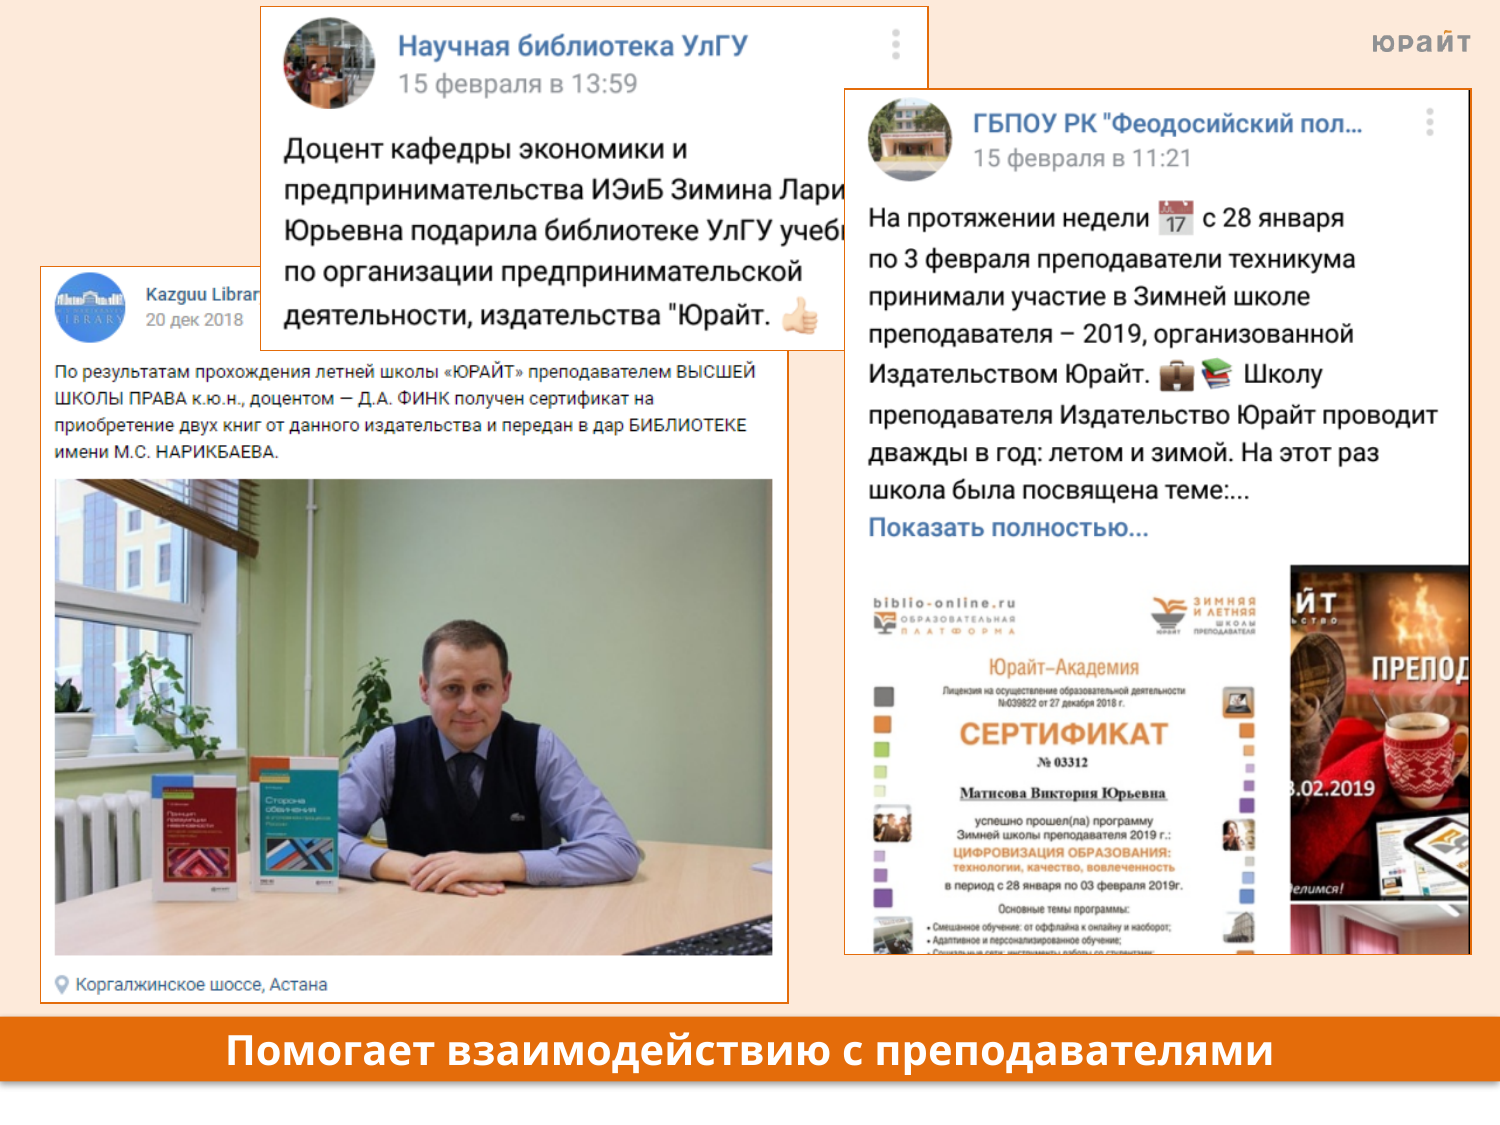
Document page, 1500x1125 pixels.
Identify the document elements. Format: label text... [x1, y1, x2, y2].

text_box [0, 0, 1500, 1012]
picture [1371, 30, 1471, 52]
text_box Помогает взаимодействию с преподавателями [0, 1014, 1500, 1084]
picture [41, 7, 1471, 1003]
